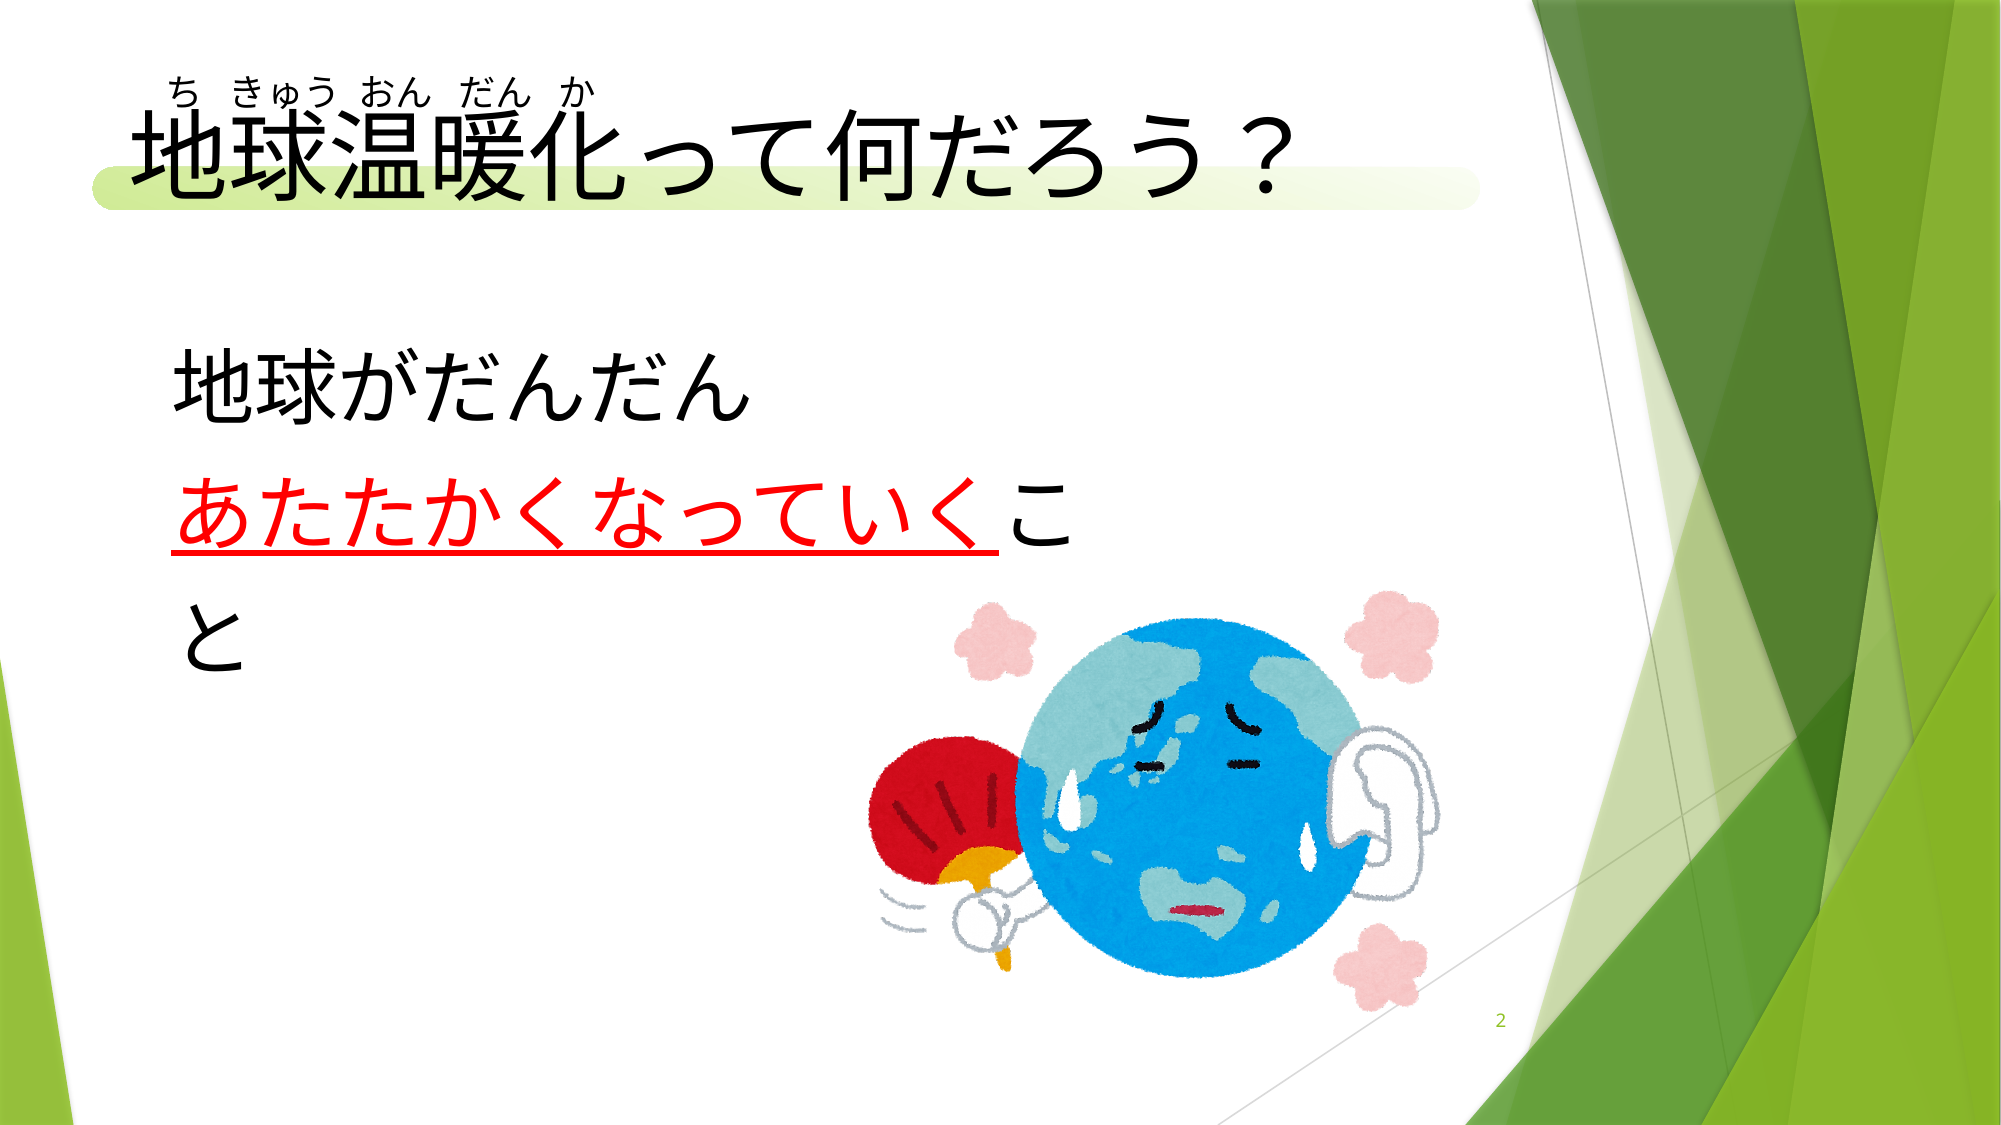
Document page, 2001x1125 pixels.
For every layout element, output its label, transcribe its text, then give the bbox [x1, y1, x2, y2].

picture [844, 578, 1466, 1040]
text_box [91, 165, 113, 212]
slide_number 2 [1409, 991, 1522, 1051]
text_box 地球温暖化って何だろう？ [113, 86, 1508, 221]
text_box 地球がだんだん あたたかくなっていくこと [156, 303, 1113, 694]
text_box ち きゅう おん だん か [150, 61, 624, 122]
